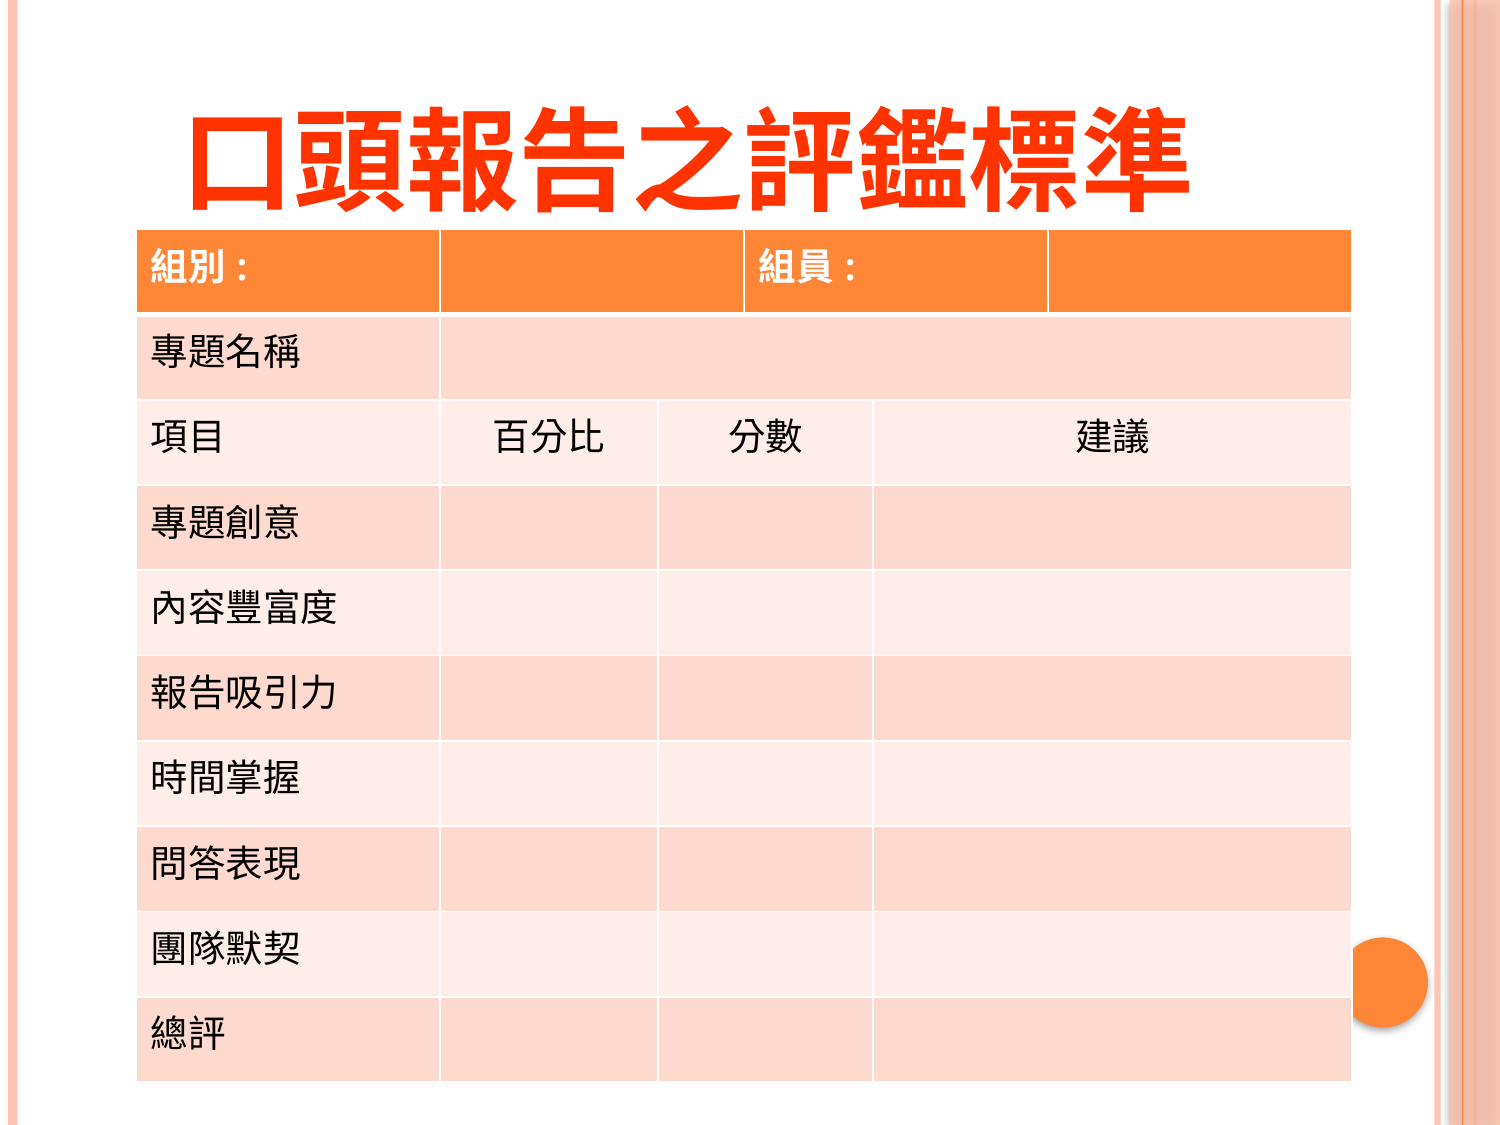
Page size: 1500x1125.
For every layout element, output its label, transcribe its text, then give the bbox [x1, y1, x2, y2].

table_cell [441, 742, 657, 825]
table_cell [659, 571, 872, 655]
table_cell [874, 742, 1351, 825]
table_cell [874, 656, 1351, 740]
table_cell 建議 [874, 401, 1351, 484]
table_cell 總評 [137, 998, 439, 1081]
table_cell 項目 [137, 401, 439, 484]
table_cell [441, 317, 1351, 399]
table_cell [659, 998, 872, 1081]
table_header 組員: [745, 230, 1047, 312]
table_cell 內容豐富度 [137, 571, 439, 655]
table_cell 分數 [659, 401, 872, 484]
table_cell [441, 827, 657, 911]
table_cell 時間掌握 [137, 742, 439, 825]
table_cell [441, 912, 657, 996]
table_cell [874, 912, 1351, 996]
table_cell [874, 571, 1351, 655]
table_cell [659, 912, 872, 996]
title 口頭報告之評鑑標準 [75, 45, 1300, 233]
table_cell 報告吸引力 [137, 656, 439, 740]
table_cell [874, 998, 1351, 1081]
table_header [1049, 230, 1351, 312]
table_cell [874, 486, 1351, 569]
table_cell [441, 998, 657, 1081]
table_cell [874, 827, 1351, 911]
table_cell [659, 486, 872, 569]
table_cell 問答表現 [137, 827, 439, 911]
table_cell [441, 656, 657, 740]
table_cell 團隊默契 [137, 912, 439, 996]
table_cell 專題創意 [137, 486, 439, 569]
table_cell [441, 571, 657, 655]
table_cell 百分比 [441, 401, 657, 484]
table_cell [441, 486, 657, 569]
table_cell [659, 827, 872, 911]
table_cell [659, 742, 872, 825]
table_cell [659, 656, 872, 740]
table_cell 專題名稱 [137, 317, 439, 399]
table_header 組別: [137, 230, 439, 312]
table_header [441, 230, 743, 312]
